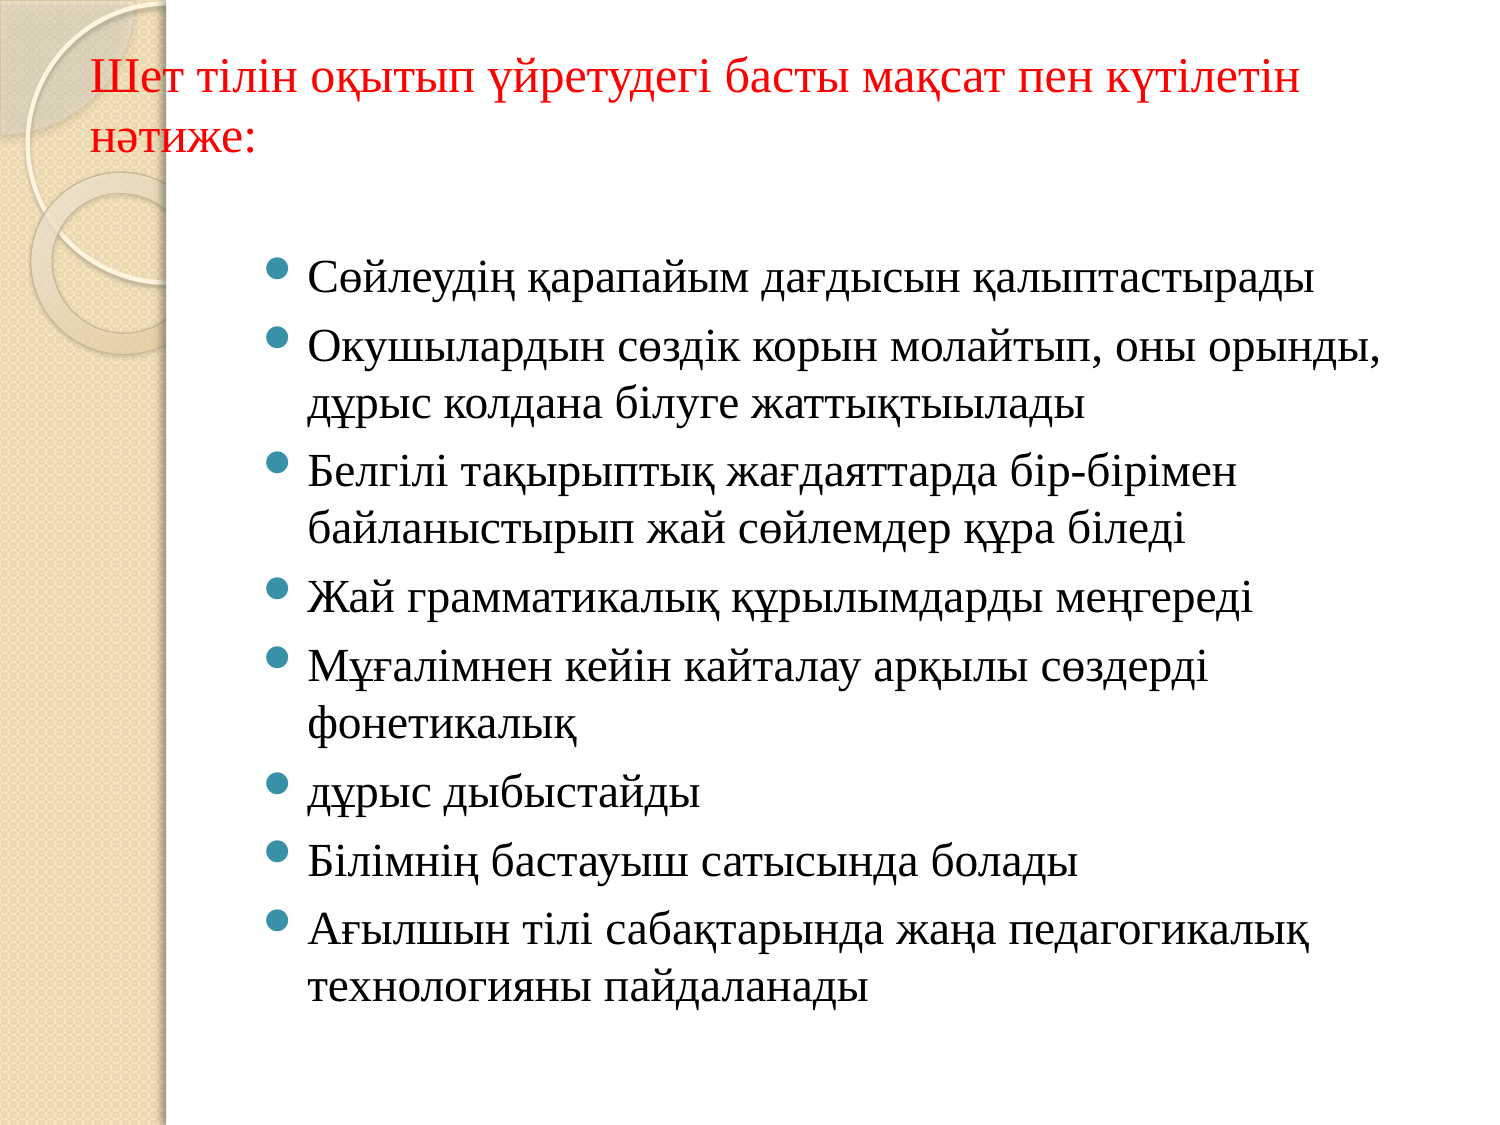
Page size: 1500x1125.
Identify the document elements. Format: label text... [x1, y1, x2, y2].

list Сөйлеудің қарапайым дағдысын қалыптастырады Окушылардын сөздік корын молайтып, оны орынды, дұрыс колдана білуге жаттықтыылады Белгілі тақырыптық жағдаяттарда бір-бірімен байланыстырып жай сөйлемдер құра біледі Жай грамматикалық құрылымдарды меңгереді Мұғалімнен кейін кайталау арқылы сөздерді фонетикалық дұрыс дыбыстайды Білімнің бастауыш сатысында болады Ағылшын тілі сабақтарында жаңа педагогикалық технологияны пайдаланады [235, 237, 1466, 1025]
title Шет тілін оқытып үйретудегі басты мақсат пен күтілетін нәтиже: [75, 45, 1425, 161]
